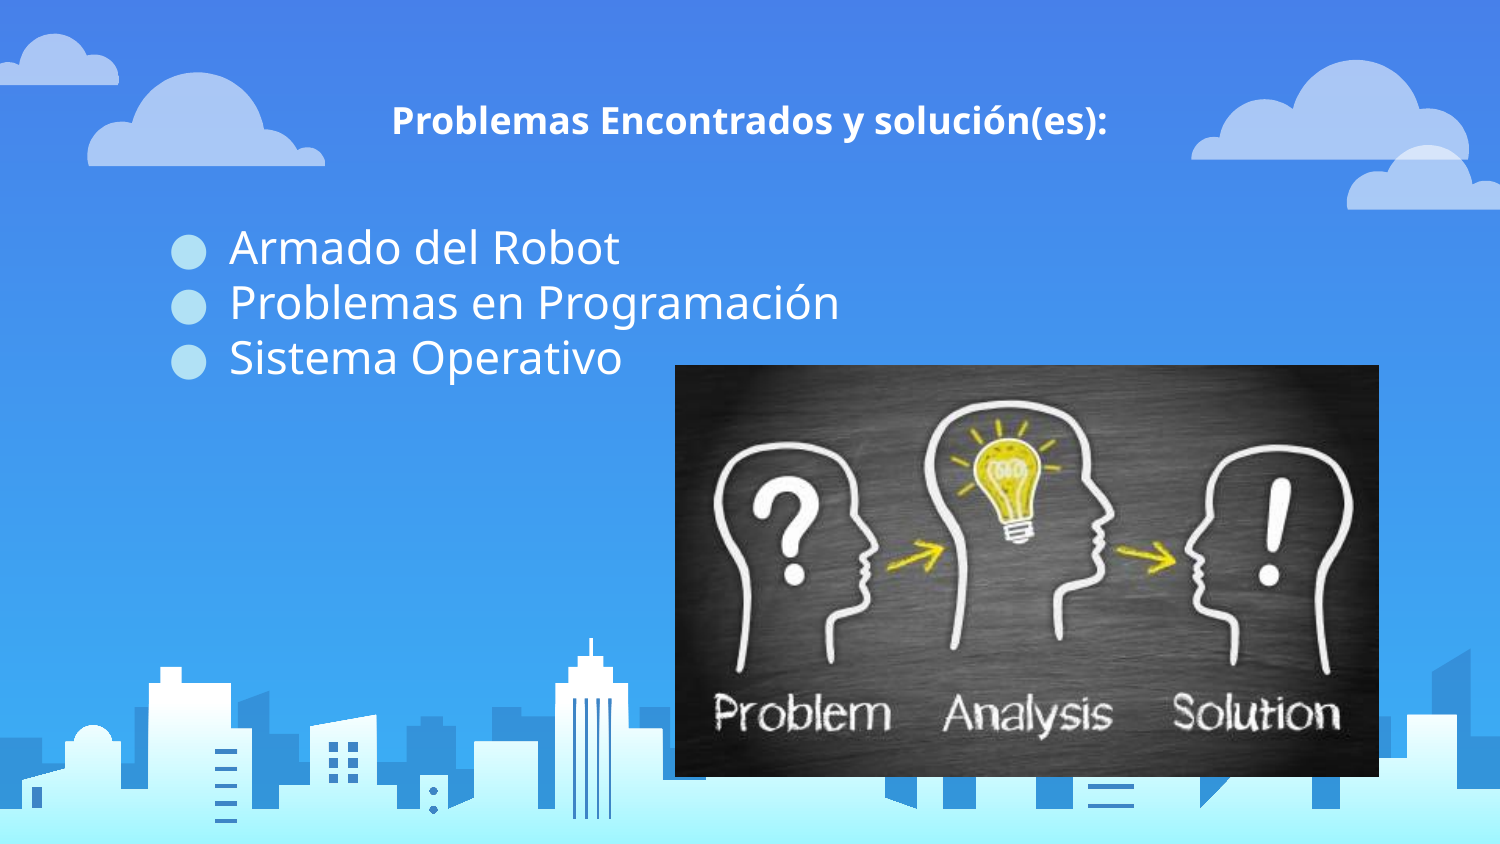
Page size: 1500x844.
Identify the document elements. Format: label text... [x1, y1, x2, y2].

picture [675, 365, 1380, 777]
list Armado del Robot Problemas en Programación Sistema Operativo [139, 203, 1361, 700]
title Problemas Encontrados y solución(es): [139, 64, 1361, 174]
